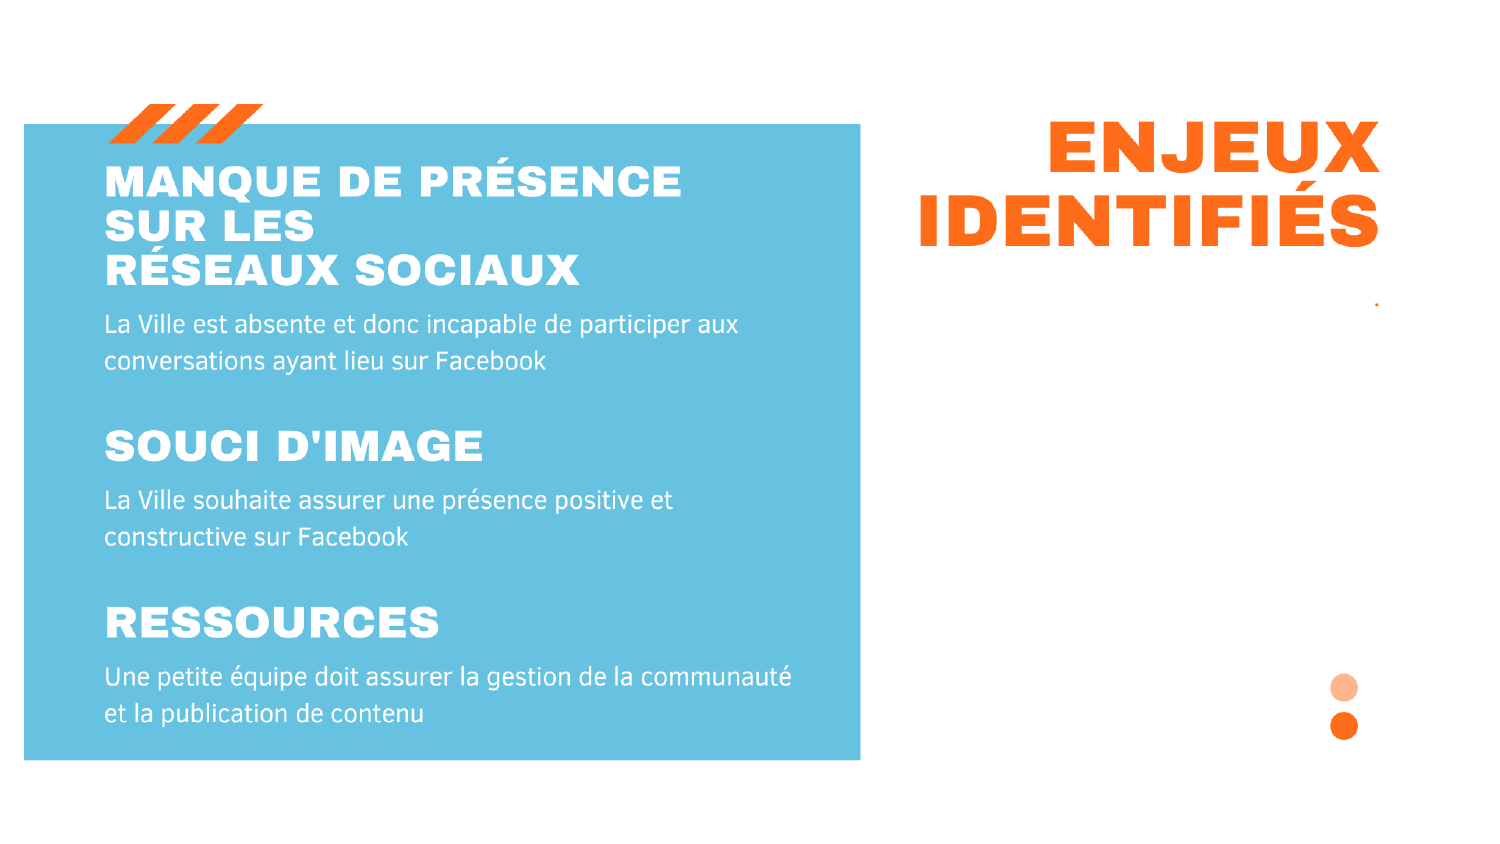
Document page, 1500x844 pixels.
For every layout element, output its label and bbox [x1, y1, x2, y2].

picture [24, 24, 1437, 819]
